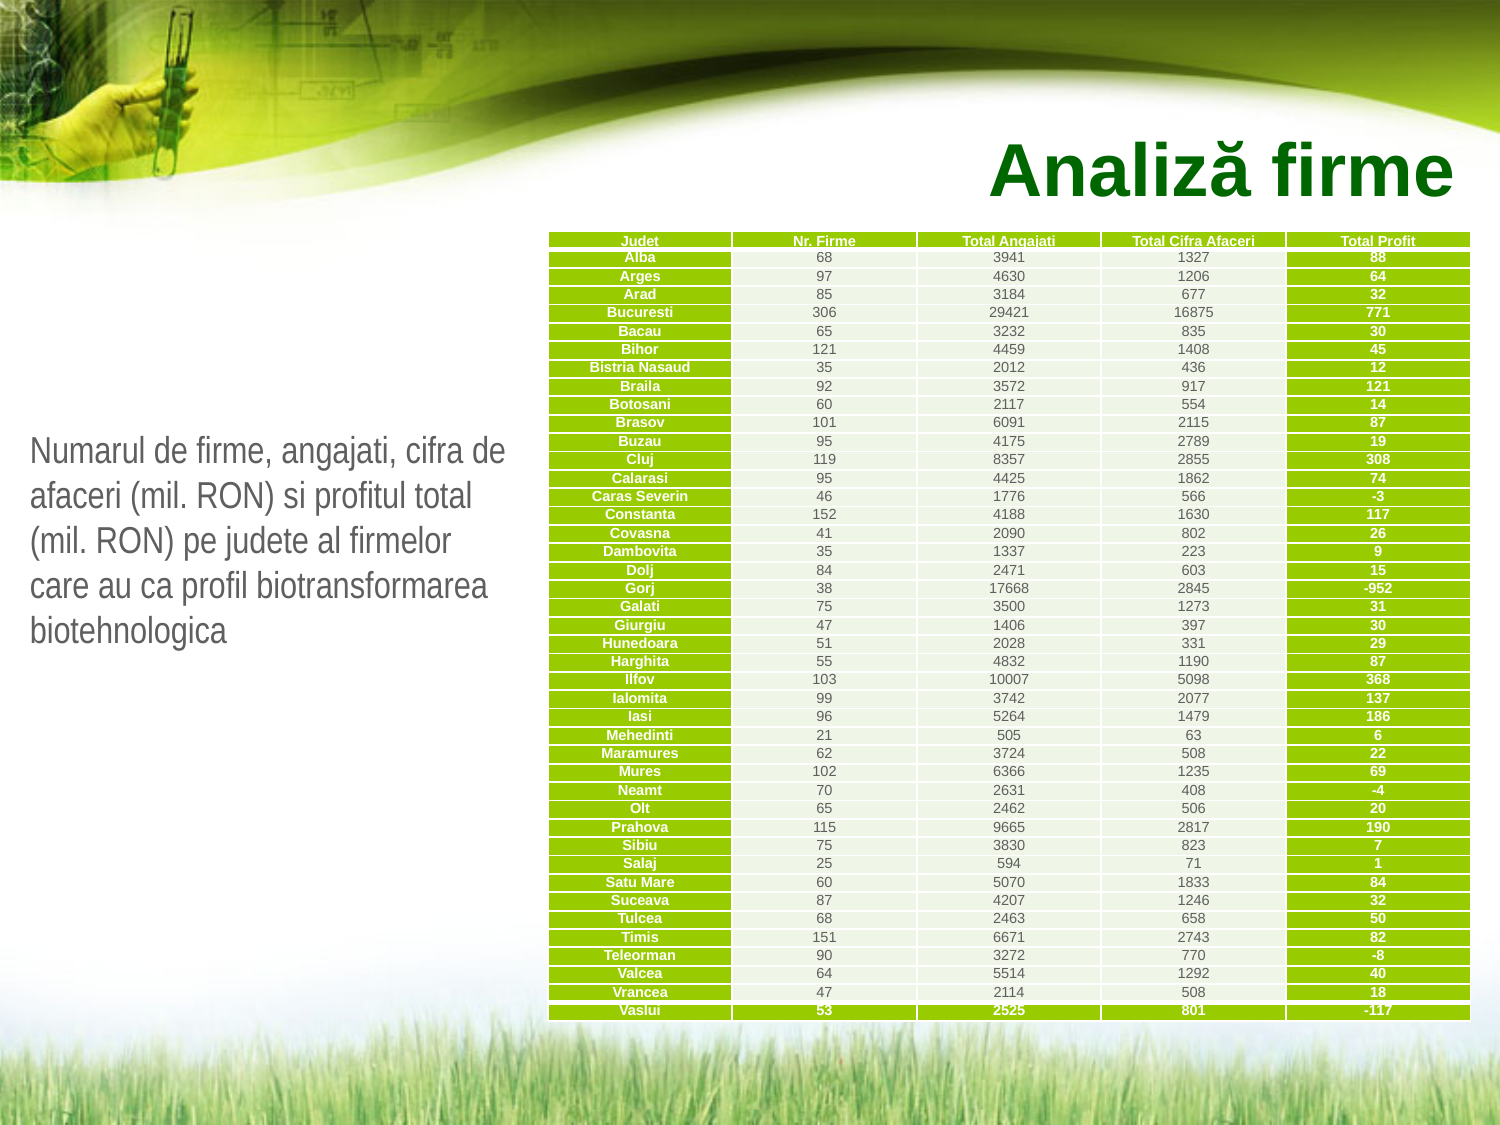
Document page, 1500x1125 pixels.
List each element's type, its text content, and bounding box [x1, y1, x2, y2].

table_cell 84 [1287, 875, 1470, 891]
table_cell 5070 [918, 875, 1100, 891]
table_cell Vaslui [549, 1005, 731, 1020]
table_cell 3941 [918, 252, 1100, 267]
table_cell 1327 [1102, 252, 1285, 267]
table_cell Bucuresti [549, 305, 731, 322]
table_cell Bistria Nasaud [549, 361, 731, 377]
table_cell 771 [1287, 305, 1470, 322]
table_cell 25 [733, 856, 916, 873]
table_cell Botosani [549, 397, 731, 414]
table_cell 508 [1102, 746, 1285, 763]
table_cell 677 [1102, 287, 1285, 304]
table_cell 10007 [918, 673, 1100, 689]
table_cell 29421 [918, 305, 1100, 322]
table_cell 5098 [1102, 673, 1285, 689]
table_cell 29 [1287, 636, 1470, 653]
table_cell 32 [1287, 287, 1470, 304]
table_cell 554 [1102, 397, 1285, 414]
table_header Nr. Firme [733, 232, 916, 247]
table_cell 137 [1287, 691, 1470, 708]
table_cell 75 [733, 599, 916, 616]
table_cell Galati [549, 599, 731, 616]
table_cell 53 [733, 1005, 916, 1020]
table_cell 368 [1287, 673, 1470, 689]
table_cell 2855 [1102, 452, 1285, 469]
table_cell 1776 [918, 489, 1100, 506]
table_cell 95 [733, 471, 916, 487]
table_cell 75 [733, 838, 916, 855]
table_cell 835 [1102, 324, 1285, 340]
table_cell -117 [1287, 1005, 1470, 1020]
table_cell 331 [1102, 636, 1285, 653]
table_cell 506 [1102, 801, 1285, 818]
table_cell 35 [733, 544, 916, 561]
table_cell 62 [733, 746, 916, 763]
table_cell 3572 [918, 379, 1100, 395]
table_cell 68 [733, 912, 916, 928]
table_cell 4188 [918, 507, 1100, 524]
table_cell 1246 [1102, 893, 1285, 910]
table_cell 436 [1102, 361, 1285, 377]
table_cell 4459 [918, 342, 1100, 359]
table_cell Dambovita [549, 544, 731, 561]
table_cell 6366 [918, 765, 1100, 781]
table_cell 92 [733, 379, 916, 395]
text_box Numarul de firme, angajati, cifra de afaceri (mil. RON) si profitul total (mil. RON) pe judete al firmelor care au ca profil biotransformarea biotehnologica [15, 418, 533, 659]
table_cell 2817 [1102, 820, 1285, 836]
table_cell Tulcea [549, 912, 731, 928]
table_cell 40 [1287, 967, 1470, 983]
table_cell 2525 [918, 1005, 1100, 1020]
table_cell 1 [1287, 856, 1470, 873]
table_cell 60 [733, 397, 916, 414]
table_cell 119 [733, 452, 916, 469]
table_header Total Cifra Afaceri [1102, 232, 1285, 247]
table_cell 65 [733, 801, 916, 818]
table_cell 97 [733, 269, 916, 285]
table_cell 397 [1102, 618, 1285, 634]
table_cell 16875 [1102, 305, 1285, 322]
table_cell 603 [1102, 563, 1285, 579]
table_cell 9665 [918, 820, 1100, 836]
table_cell 3232 [918, 324, 1100, 340]
table_cell 151 [733, 930, 916, 946]
table_cell 4175 [918, 434, 1100, 451]
table_cell 1406 [918, 618, 1100, 634]
table_cell 308 [1287, 452, 1470, 469]
table_cell Brasov [549, 416, 731, 432]
table_cell 1833 [1102, 875, 1285, 891]
table_cell Giurgiu [549, 618, 731, 634]
table_cell 4832 [918, 654, 1100, 671]
table_cell Braila [549, 379, 731, 395]
table_cell 121 [733, 342, 916, 359]
table_cell 35 [733, 361, 916, 377]
table_cell -952 [1287, 581, 1470, 598]
table_header Total Angajati [918, 232, 1100, 247]
table_cell 3500 [918, 599, 1100, 616]
table_cell 2115 [1102, 416, 1285, 432]
table_cell 88 [1287, 252, 1470, 267]
table_cell 6 [1287, 728, 1470, 744]
table_cell Arad [549, 287, 731, 304]
table_cell 2462 [918, 801, 1100, 818]
table_cell 102 [733, 765, 916, 781]
table_cell 1862 [1102, 471, 1285, 487]
table_cell 1273 [1102, 599, 1285, 616]
table_cell Prahova [549, 820, 731, 836]
table_cell Sibiu [549, 838, 731, 855]
table_cell 2845 [1102, 581, 1285, 598]
table_cell Iasi [549, 709, 731, 726]
table_cell 26 [1287, 526, 1470, 542]
table_cell 3724 [918, 746, 1100, 763]
table_cell Neamt [549, 783, 731, 800]
table_cell 64 [1287, 269, 1470, 285]
table_cell -4 [1287, 783, 1470, 800]
table_cell 306 [733, 305, 916, 322]
table_cell 1235 [1102, 765, 1285, 781]
table_cell 82 [1287, 930, 1470, 946]
table_cell 6091 [918, 416, 1100, 432]
table_cell 60 [733, 875, 916, 891]
table_cell 101 [733, 416, 916, 432]
table_cell 47 [733, 618, 916, 634]
table_cell 121 [1287, 379, 1470, 395]
table_cell 32 [1287, 893, 1470, 910]
table_cell 103 [733, 673, 916, 689]
table_cell 95 [733, 434, 916, 451]
table_cell 46 [733, 489, 916, 506]
table_cell Gorj [549, 581, 731, 598]
title Analiză firme [395, 113, 1471, 221]
table_cell 1479 [1102, 709, 1285, 726]
table_cell 96 [733, 709, 916, 726]
table_cell Mures [549, 765, 731, 781]
table_cell Hunedoara [549, 636, 731, 653]
table_cell Timis [549, 930, 731, 946]
table_cell 64 [733, 967, 916, 983]
table_cell Vrancea [549, 985, 731, 1000]
table_cell 71 [1102, 856, 1285, 873]
table_cell -8 [1287, 948, 1470, 965]
table_cell 1408 [1102, 342, 1285, 359]
table_cell 3742 [918, 691, 1100, 708]
table_cell Bihor [549, 342, 731, 359]
table_cell 8357 [918, 452, 1100, 469]
table_cell 190 [1287, 820, 1470, 836]
table_cell 1206 [1102, 269, 1285, 285]
table_cell 18 [1287, 985, 1470, 1000]
table_cell 68 [733, 252, 916, 267]
table_cell 2631 [918, 783, 1100, 800]
table_cell Maramures [549, 746, 731, 763]
table_cell 3272 [918, 948, 1100, 965]
table_cell Salaj [549, 856, 731, 873]
table_cell -3 [1287, 489, 1470, 506]
table_cell 4207 [918, 893, 1100, 910]
table_cell Suceava [549, 893, 731, 910]
table_cell 802 [1102, 526, 1285, 542]
table_cell 69 [1287, 765, 1470, 781]
table_cell Arges [549, 269, 731, 285]
table_cell 5514 [918, 967, 1100, 983]
table_cell 7 [1287, 838, 1470, 855]
table_cell Ialomita [549, 691, 731, 708]
table_cell 4425 [918, 471, 1100, 487]
table_cell 770 [1102, 948, 1285, 965]
table_cell Dolj [549, 563, 731, 579]
table_cell Cluj [549, 452, 731, 469]
table_cell 21 [733, 728, 916, 744]
table_header Total Profit [1287, 232, 1470, 247]
table_cell 2743 [1102, 930, 1285, 946]
table_cell 2028 [918, 636, 1100, 653]
table_cell 85 [733, 287, 916, 304]
table_cell 17668 [918, 581, 1100, 598]
table_cell 917 [1102, 379, 1285, 395]
table_cell Constanta [549, 507, 731, 524]
table_cell 20 [1287, 801, 1470, 818]
table_cell 5264 [918, 709, 1100, 726]
table_cell 658 [1102, 912, 1285, 928]
table_cell 87 [1287, 654, 1470, 671]
table_cell 117 [1287, 507, 1470, 524]
table_cell 87 [1287, 416, 1470, 432]
table_cell 186 [1287, 709, 1470, 726]
table_cell 30 [1287, 324, 1470, 340]
table_cell Calarasi [549, 471, 731, 487]
table_cell 3830 [918, 838, 1100, 855]
table_cell 87 [733, 893, 916, 910]
table_cell 45 [1287, 342, 1470, 359]
table_cell 70 [733, 783, 916, 800]
table_cell 22 [1287, 746, 1470, 763]
table_cell 30 [1287, 618, 1470, 634]
table_cell 47 [733, 985, 916, 1000]
table_cell 408 [1102, 783, 1285, 800]
table_cell 6671 [918, 930, 1100, 946]
table_cell Harghita [549, 654, 731, 671]
table_cell 801 [1102, 1005, 1285, 1020]
table_cell 41 [733, 526, 916, 542]
table_cell 14 [1287, 397, 1470, 414]
table_cell 2114 [918, 985, 1100, 1000]
table_cell 2463 [918, 912, 1100, 928]
table_cell 508 [1102, 985, 1285, 1000]
table_cell 2077 [1102, 691, 1285, 708]
picture [0, 0, 1500, 1125]
table_cell 51 [733, 636, 916, 653]
table_cell 1630 [1102, 507, 1285, 524]
table_cell 2090 [918, 526, 1100, 542]
table_cell Buzau [549, 434, 731, 451]
table_cell Olt [549, 801, 731, 818]
table_cell Bacau [549, 324, 731, 340]
table_cell Mehedinti [549, 728, 731, 744]
table_cell 31 [1287, 599, 1470, 616]
table_cell 152 [733, 507, 916, 524]
table_cell 9 [1287, 544, 1470, 561]
table_cell 3184 [918, 287, 1100, 304]
table_cell 115 [733, 820, 916, 836]
table_cell 505 [918, 728, 1100, 744]
table_cell 1292 [1102, 967, 1285, 983]
table_cell 38 [733, 581, 916, 598]
table_cell 2012 [918, 361, 1100, 377]
table_cell 2117 [918, 397, 1100, 414]
table_cell 50 [1287, 912, 1470, 928]
table_cell Teleorman [549, 948, 731, 965]
table_cell 99 [733, 691, 916, 708]
table_cell 84 [733, 563, 916, 579]
table_cell 15 [1287, 563, 1470, 579]
table_cell 12 [1287, 361, 1470, 377]
table_cell 4630 [918, 269, 1100, 285]
table_cell Alba [549, 252, 731, 267]
table_cell 1337 [918, 544, 1100, 561]
table_cell Valcea [549, 967, 731, 983]
table_cell 19 [1287, 434, 1470, 451]
table_cell Covasna [549, 526, 731, 542]
table_cell 823 [1102, 838, 1285, 855]
table_cell 65 [733, 324, 916, 340]
table_cell Caras Severin [549, 489, 731, 506]
table_cell 2789 [1102, 434, 1285, 451]
table_cell 1190 [1102, 654, 1285, 671]
table_cell 223 [1102, 544, 1285, 561]
table_cell 594 [918, 856, 1100, 873]
table_cell 2471 [918, 563, 1100, 579]
table_cell 74 [1287, 471, 1470, 487]
table_header Judet [549, 232, 731, 247]
table_cell 63 [1102, 728, 1285, 744]
table_cell 566 [1102, 489, 1285, 506]
table_cell Ilfov [549, 673, 731, 689]
table_cell 90 [733, 948, 916, 965]
table_cell Satu Mare [549, 875, 731, 891]
table_cell 55 [733, 654, 916, 671]
